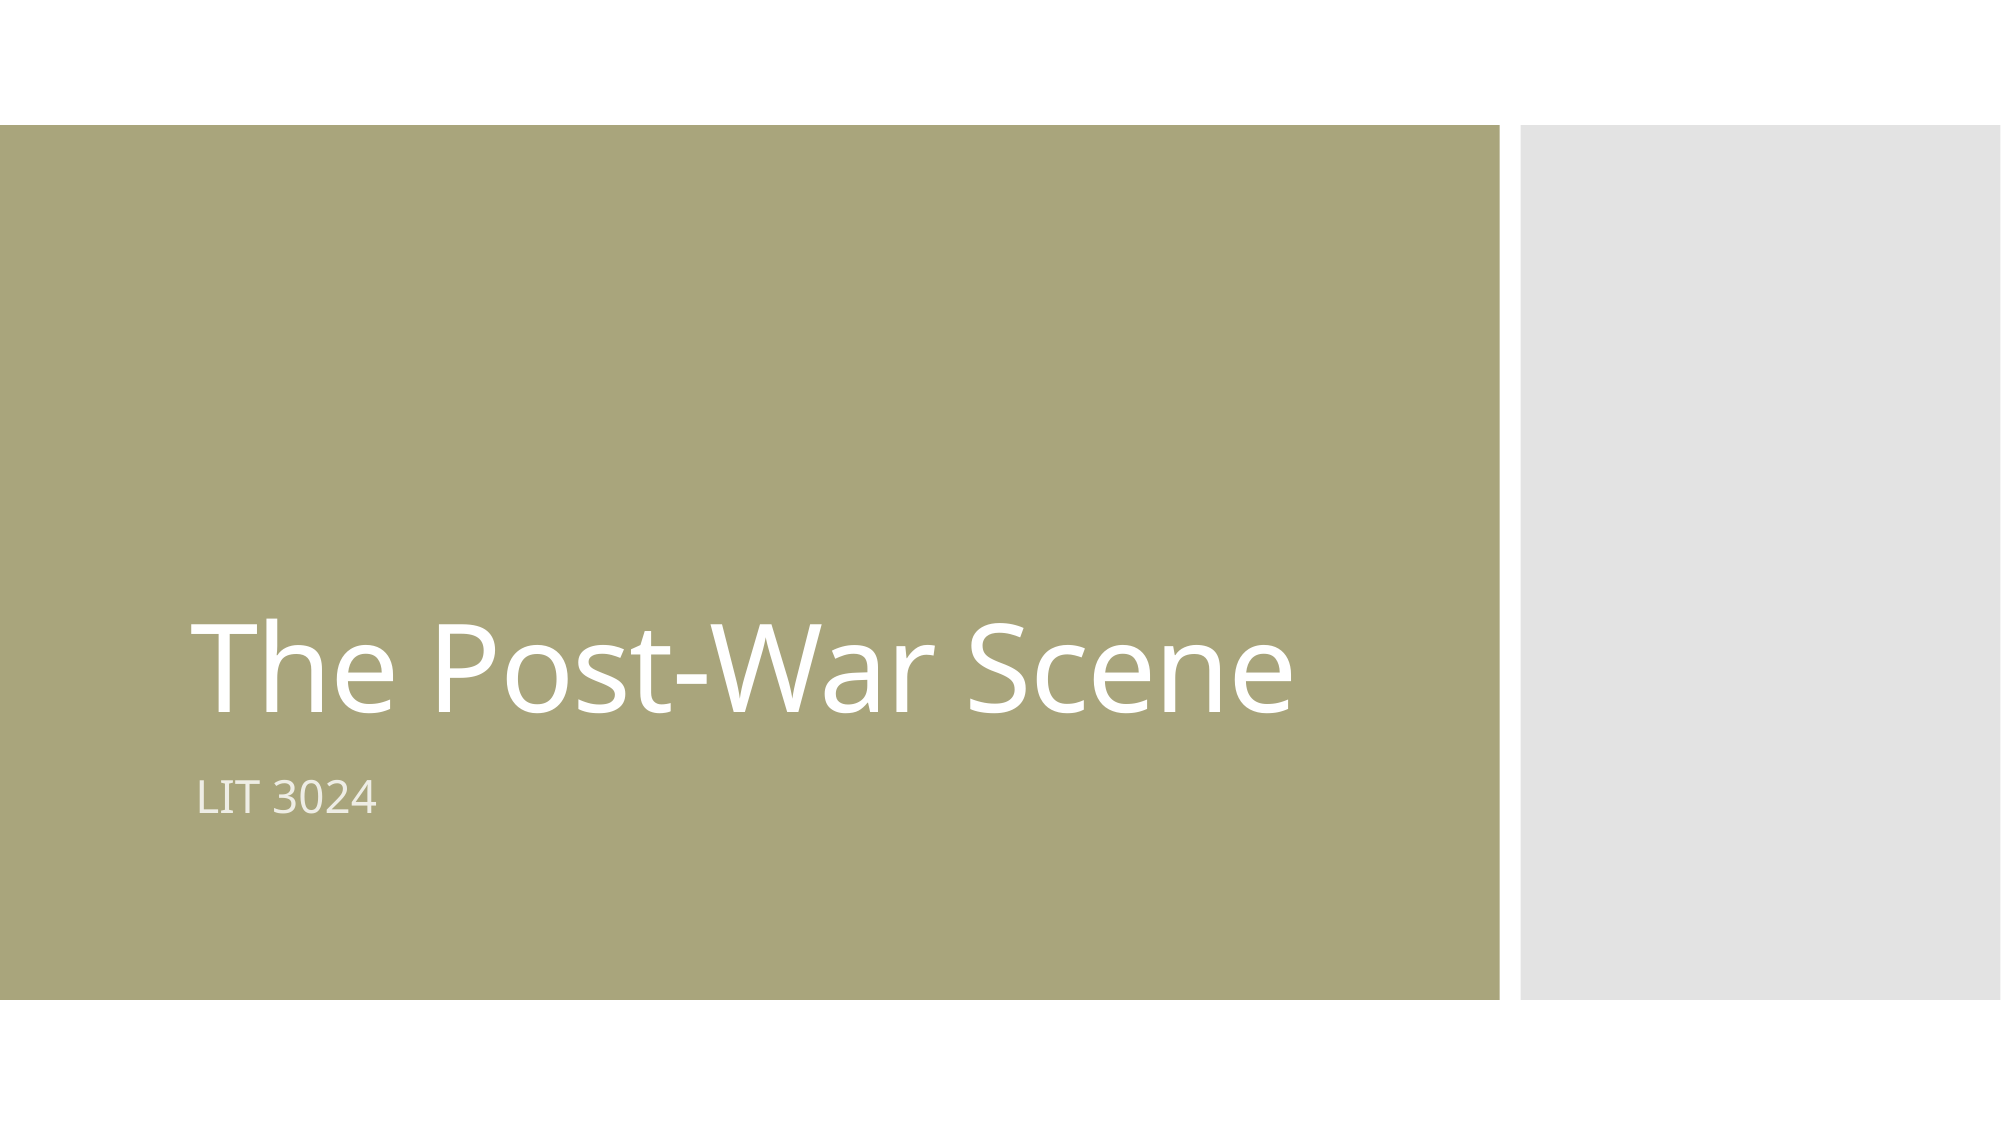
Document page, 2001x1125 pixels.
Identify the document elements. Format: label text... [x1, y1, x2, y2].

subtitle LIT 3024 [180, 766, 1381, 917]
title The Post-War Scene [175, 213, 1376, 747]
